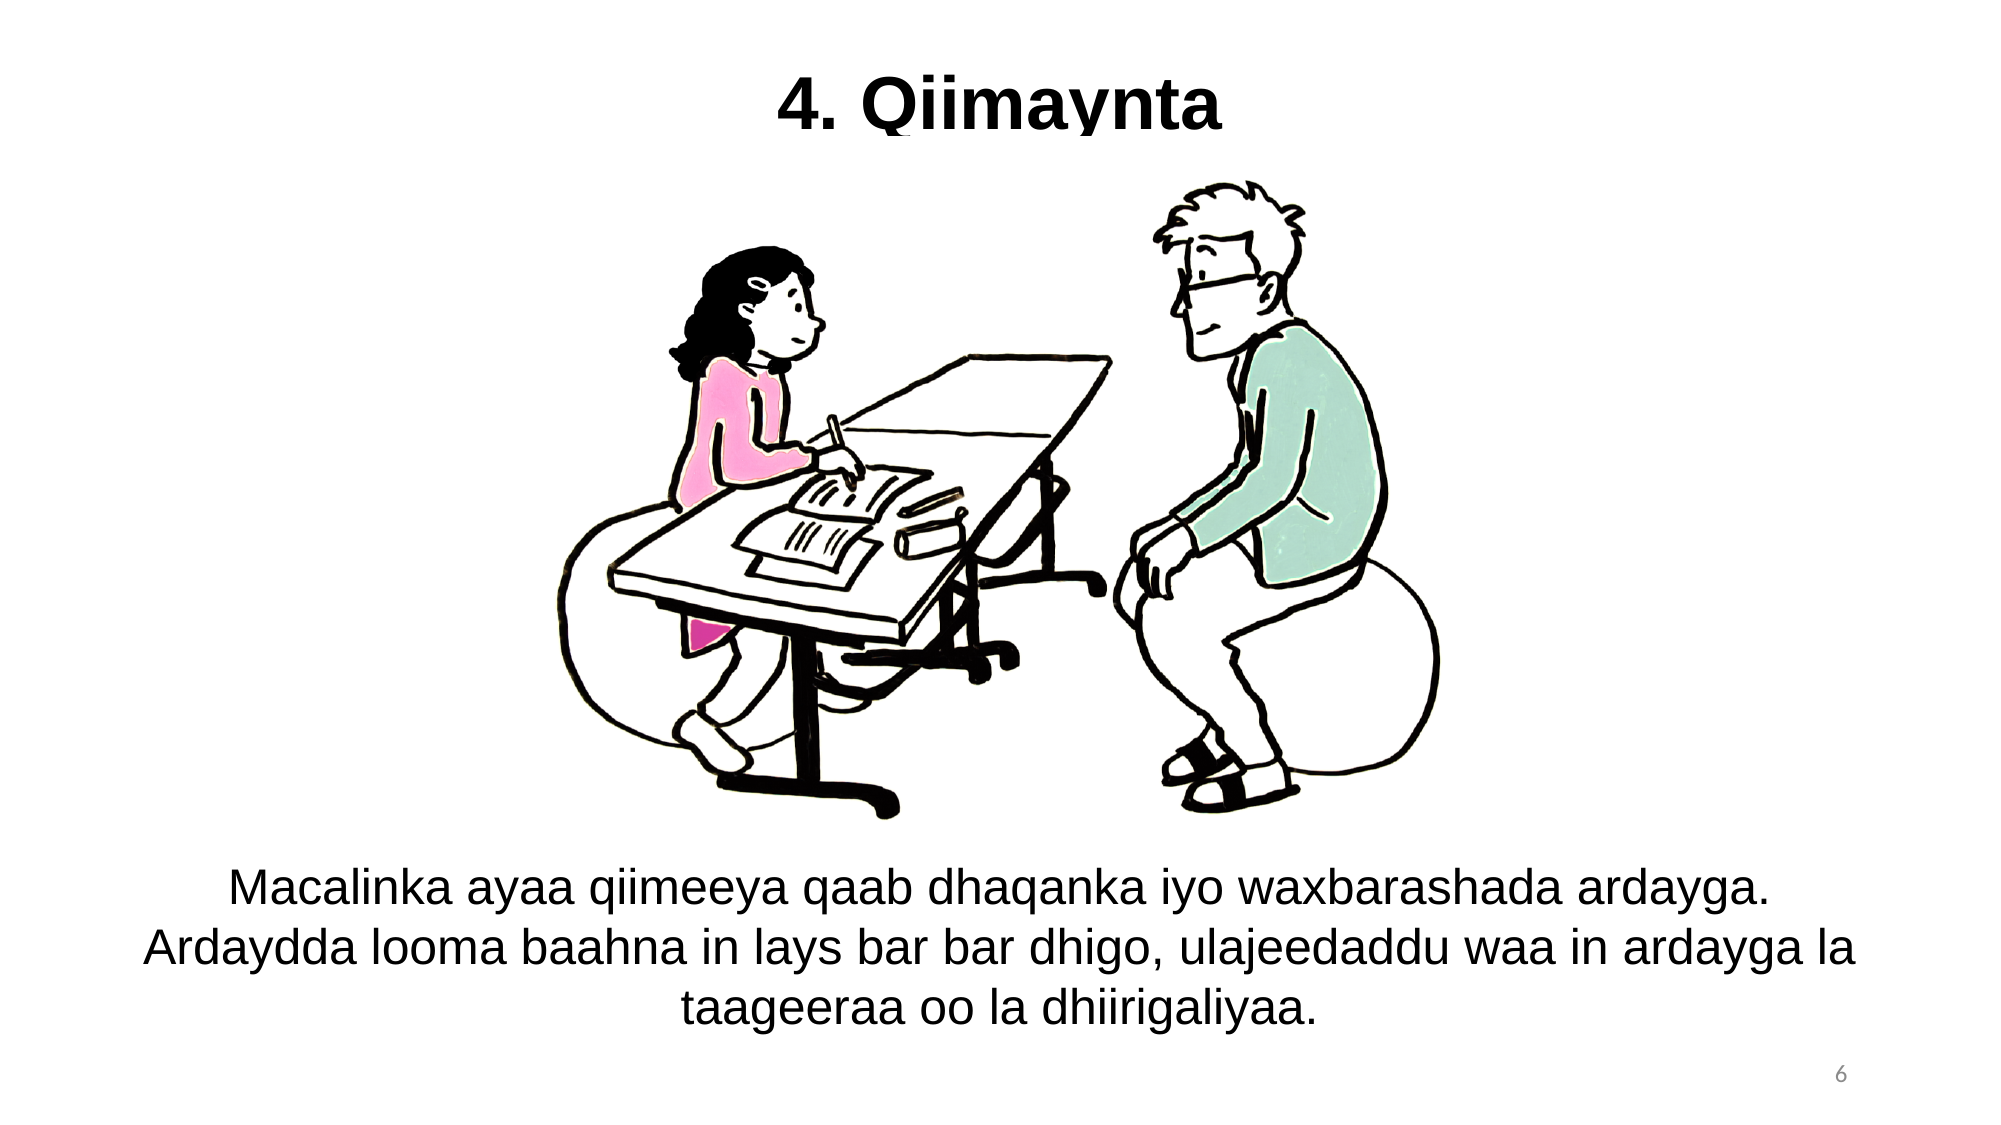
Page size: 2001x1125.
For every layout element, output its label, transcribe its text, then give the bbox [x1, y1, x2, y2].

list Macalinka ayaa qiimeeya qaab dhaqanka iyo waxbarashada ardayga. Ardaydda looma baahna in lays bar bar dhigo, ulajeedaddu waa in ardayga la taageeraa oo la dhiirigaliyaa. [78, 846, 1922, 1056]
slide_number 6 [1412, 1042, 1863, 1103]
picture [519, 136, 1481, 847]
title 4. Qiimaynta [78, 57, 1922, 276]
